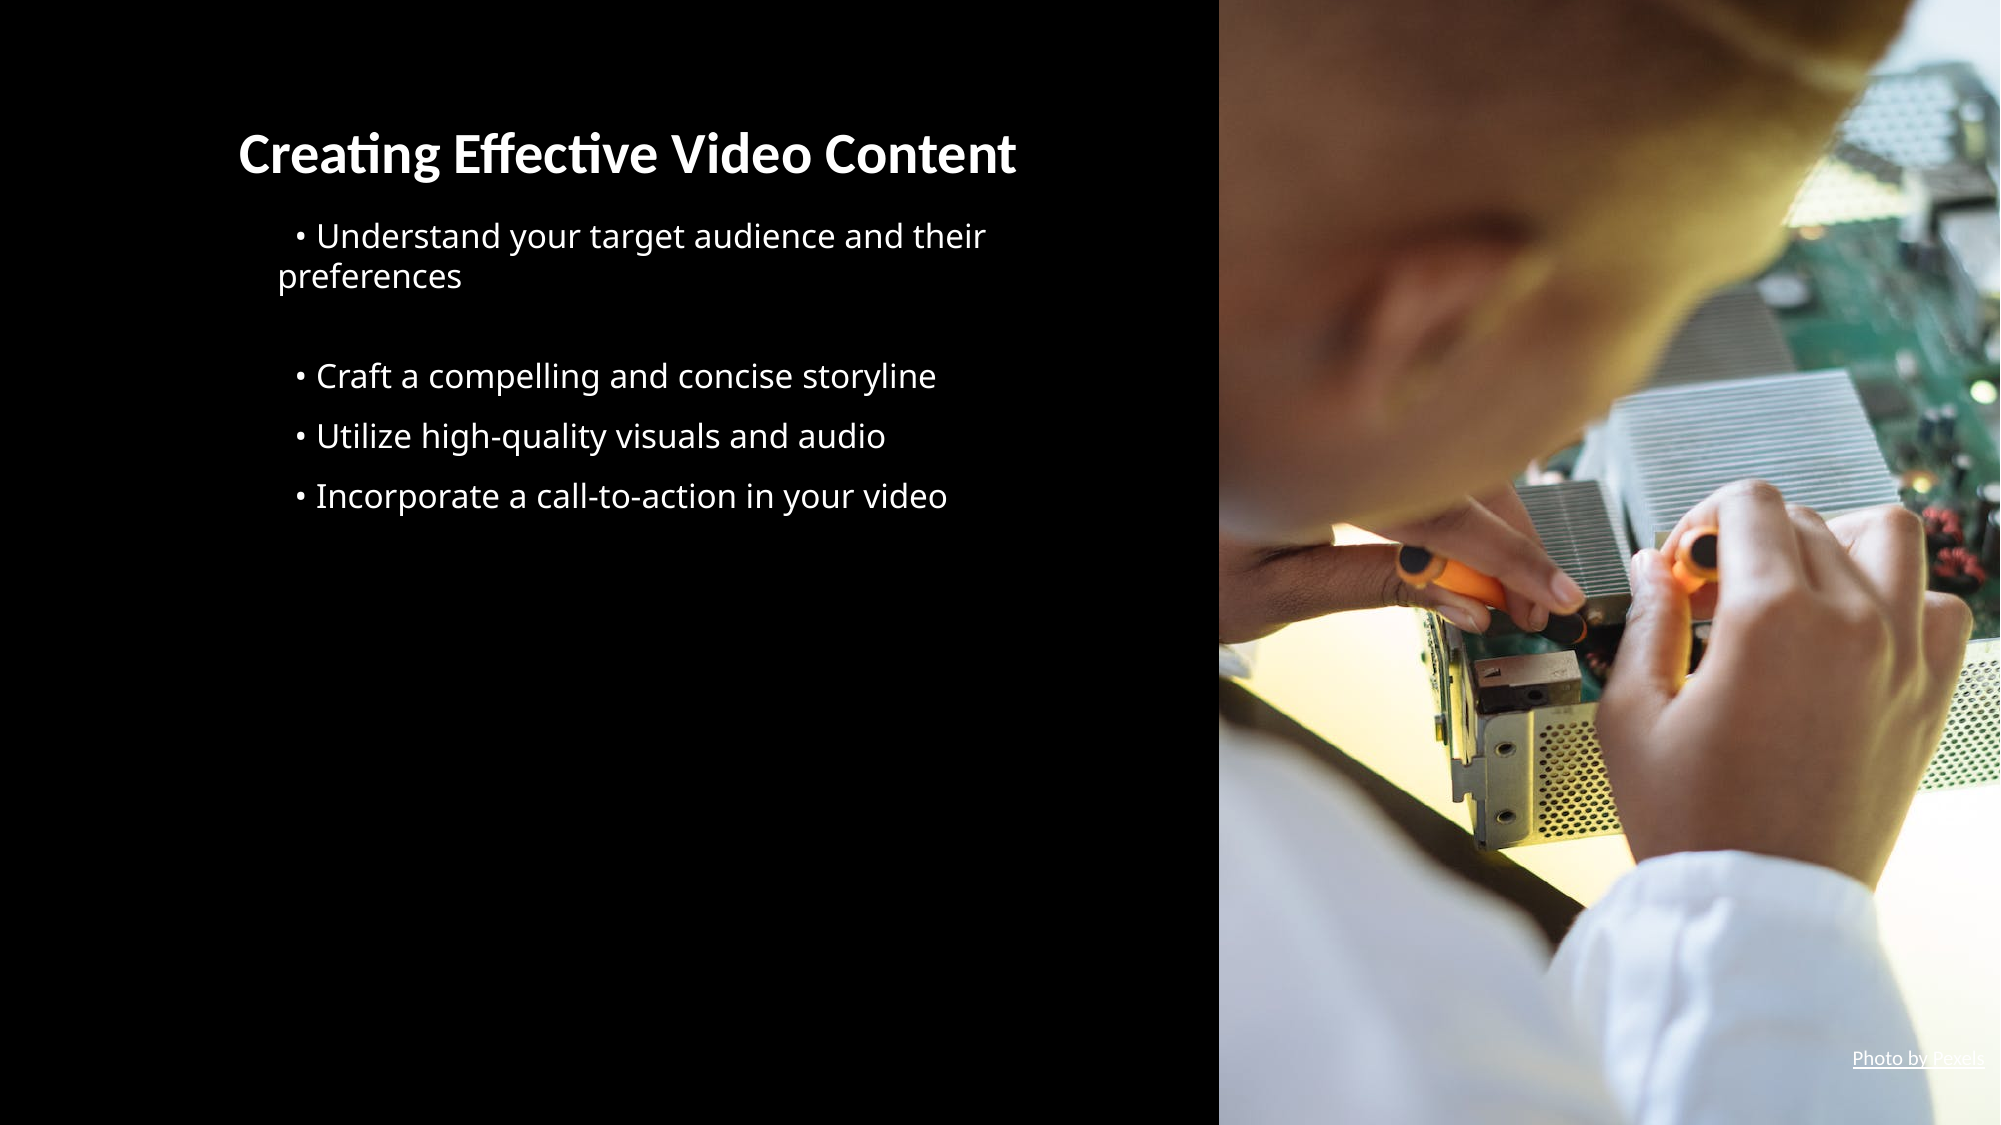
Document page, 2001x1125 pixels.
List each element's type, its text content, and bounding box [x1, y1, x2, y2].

text_box • Understand your target audience and their preferences [262, 217, 1013, 293]
text_box • Incorporate a call-to-action in your video [262, 457, 1013, 533]
text_box • Craft a compelling and concise storyline [262, 337, 1013, 397]
text_box Creating Effective Video Content [225, 112, 1219, 188]
text_box • Utilize high-quality visuals and audio [262, 397, 1013, 457]
picture [1219, 0, 2000, 1125]
